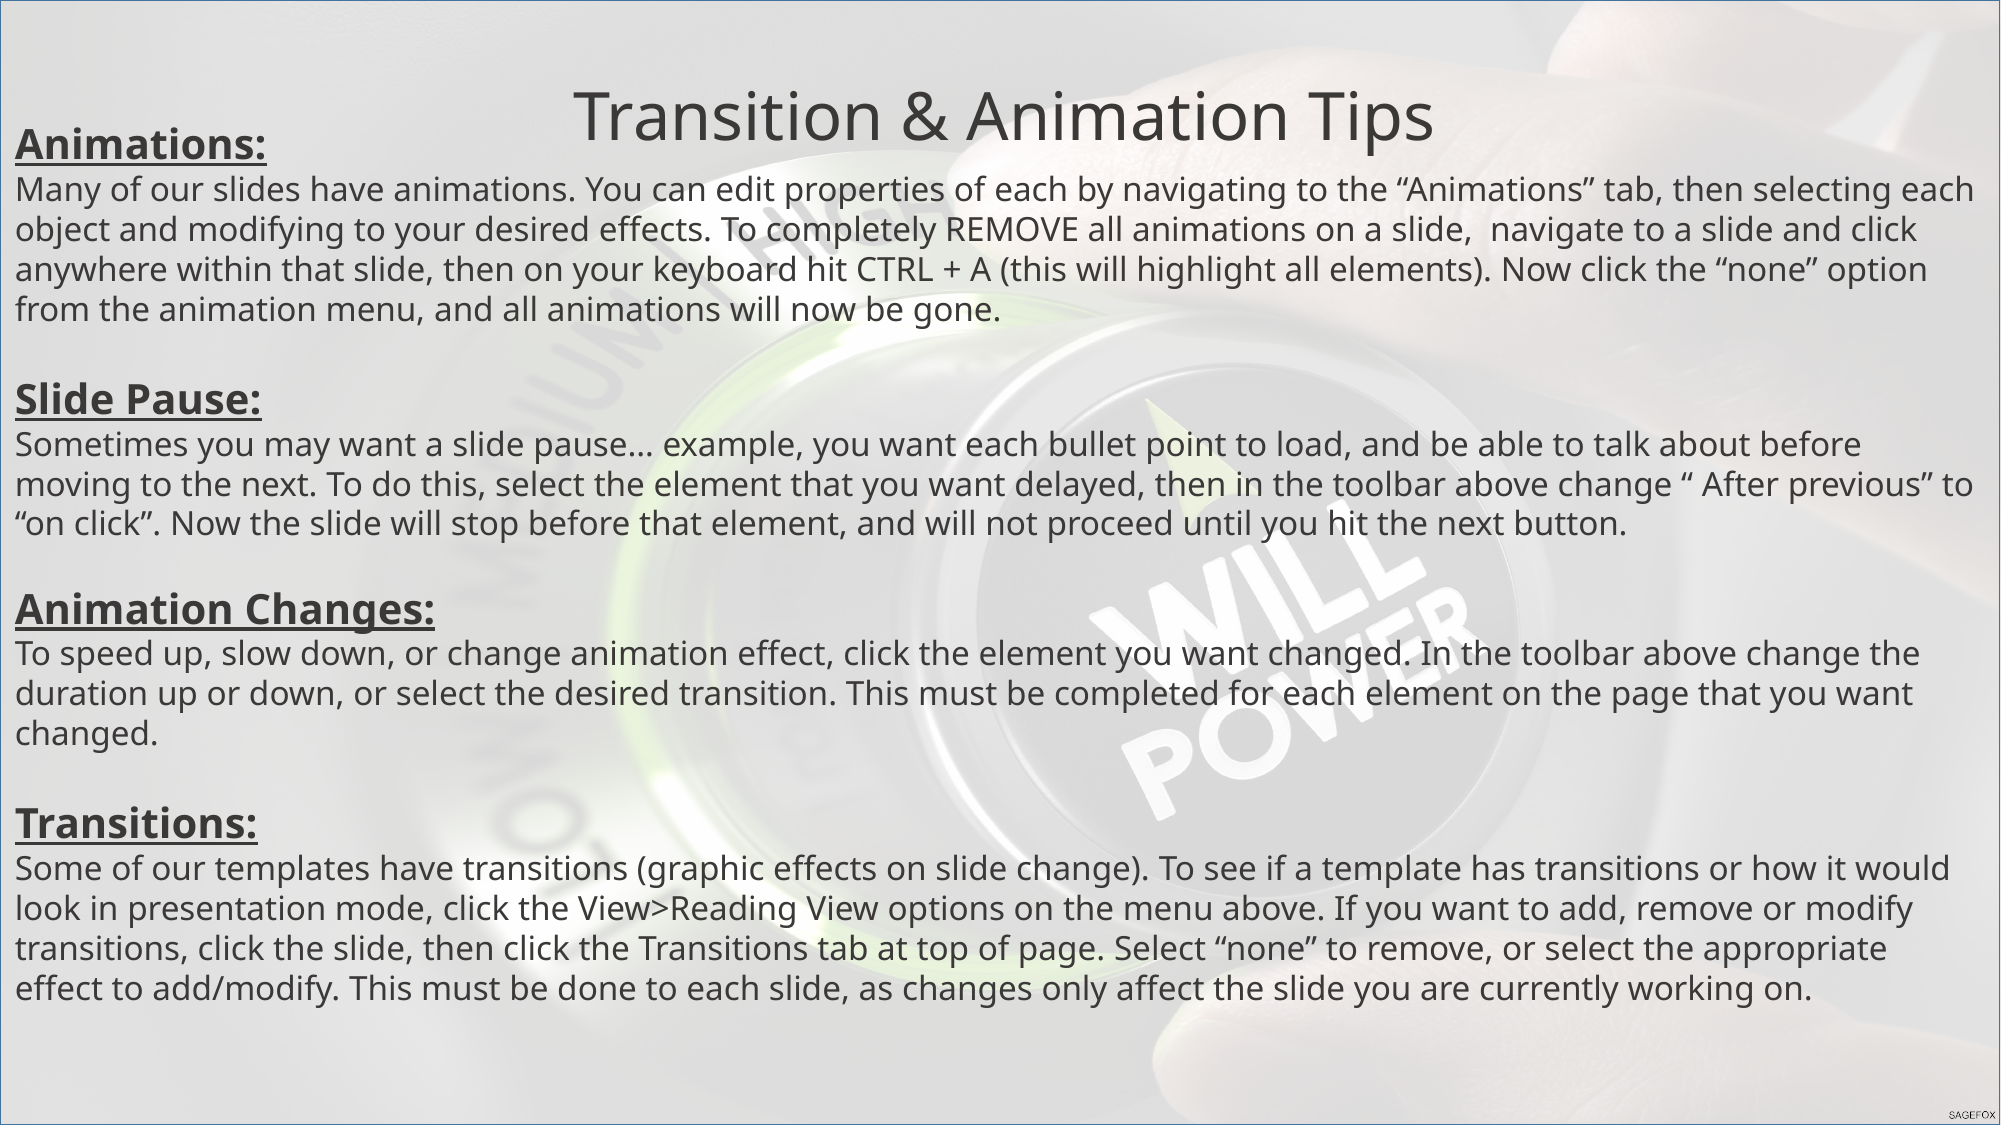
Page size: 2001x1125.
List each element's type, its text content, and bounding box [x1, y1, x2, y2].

text_box Animations: Many of our slides have animations. You can edit properties of each by navigating to the “Animations” tab, then selecting each object and modifying to your desired effects. To completely REMOVE all animations on a slide, navigate to a slide and click anywhere within that slide, then on your keyboard hit CTRL + A (this will highlight all elements). Now click the “none” option from the animation menu, and all animations will now be gone. Slide Pause: Sometimes you may want a slide pause… example, you want each bullet point to load, and be able to talk about before moving to the next. To do this, select the element that you want delayed, then in the toolbar above change “ After previous” to “on click”. Now the slide will stop before that element, and will not proceed until you hit the next button. Animation Changes: To speed up, slow down, or change animation effect, click the element you want changed. In the toolbar above change the duration up or down, or select the desired transition. This must be completed for each element on the page that you want changed. Transitions: Some of our templates have transitions (graphic effects on slide change). To see if a template has transitions or how it would look in presentation mode, click the View>Reading View options on the menu above. If you want to add, remove or modify transitions, click the slide, then click the Transitions tab at top of page. Select “none” to remove, or select the appropriate effect to add/modify. This must be done to each slide, as changes only affect the slide you are currently working on. [0, 0, 2000, 1125]
title Transition & Animation Tips [477, 59, 1532, 177]
